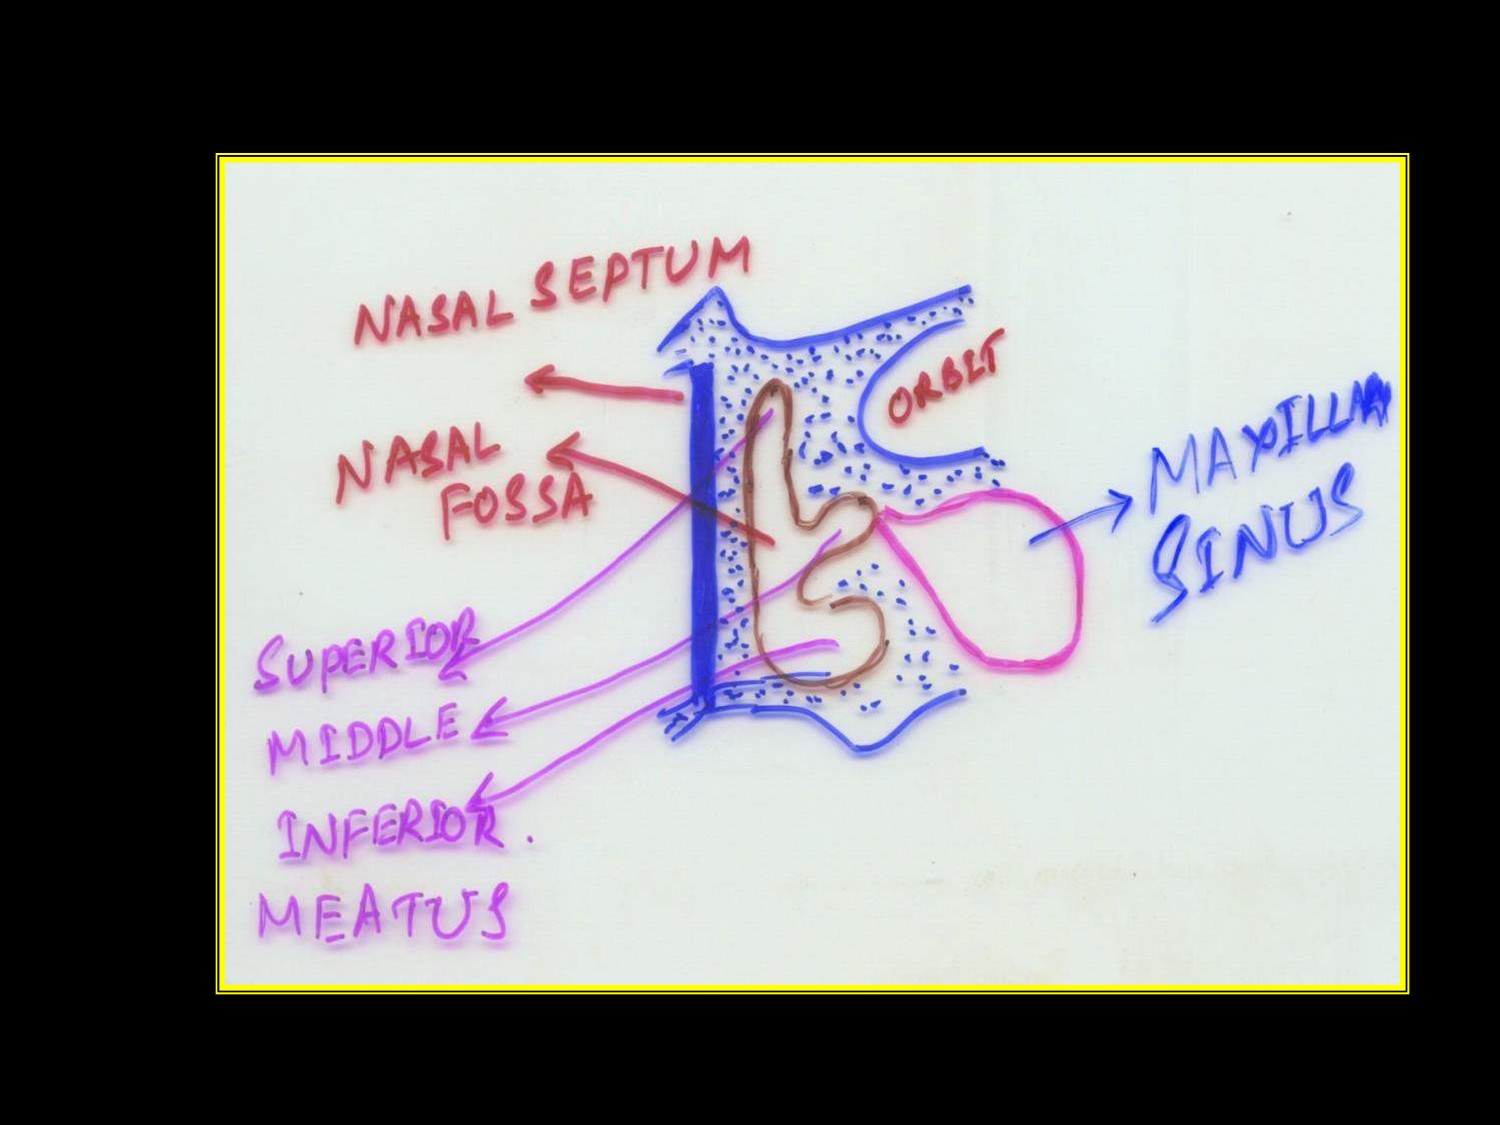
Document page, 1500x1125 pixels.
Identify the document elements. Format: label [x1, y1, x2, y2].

text_box [215, 153, 1410, 995]
text_box [225, 163, 1399, 984]
